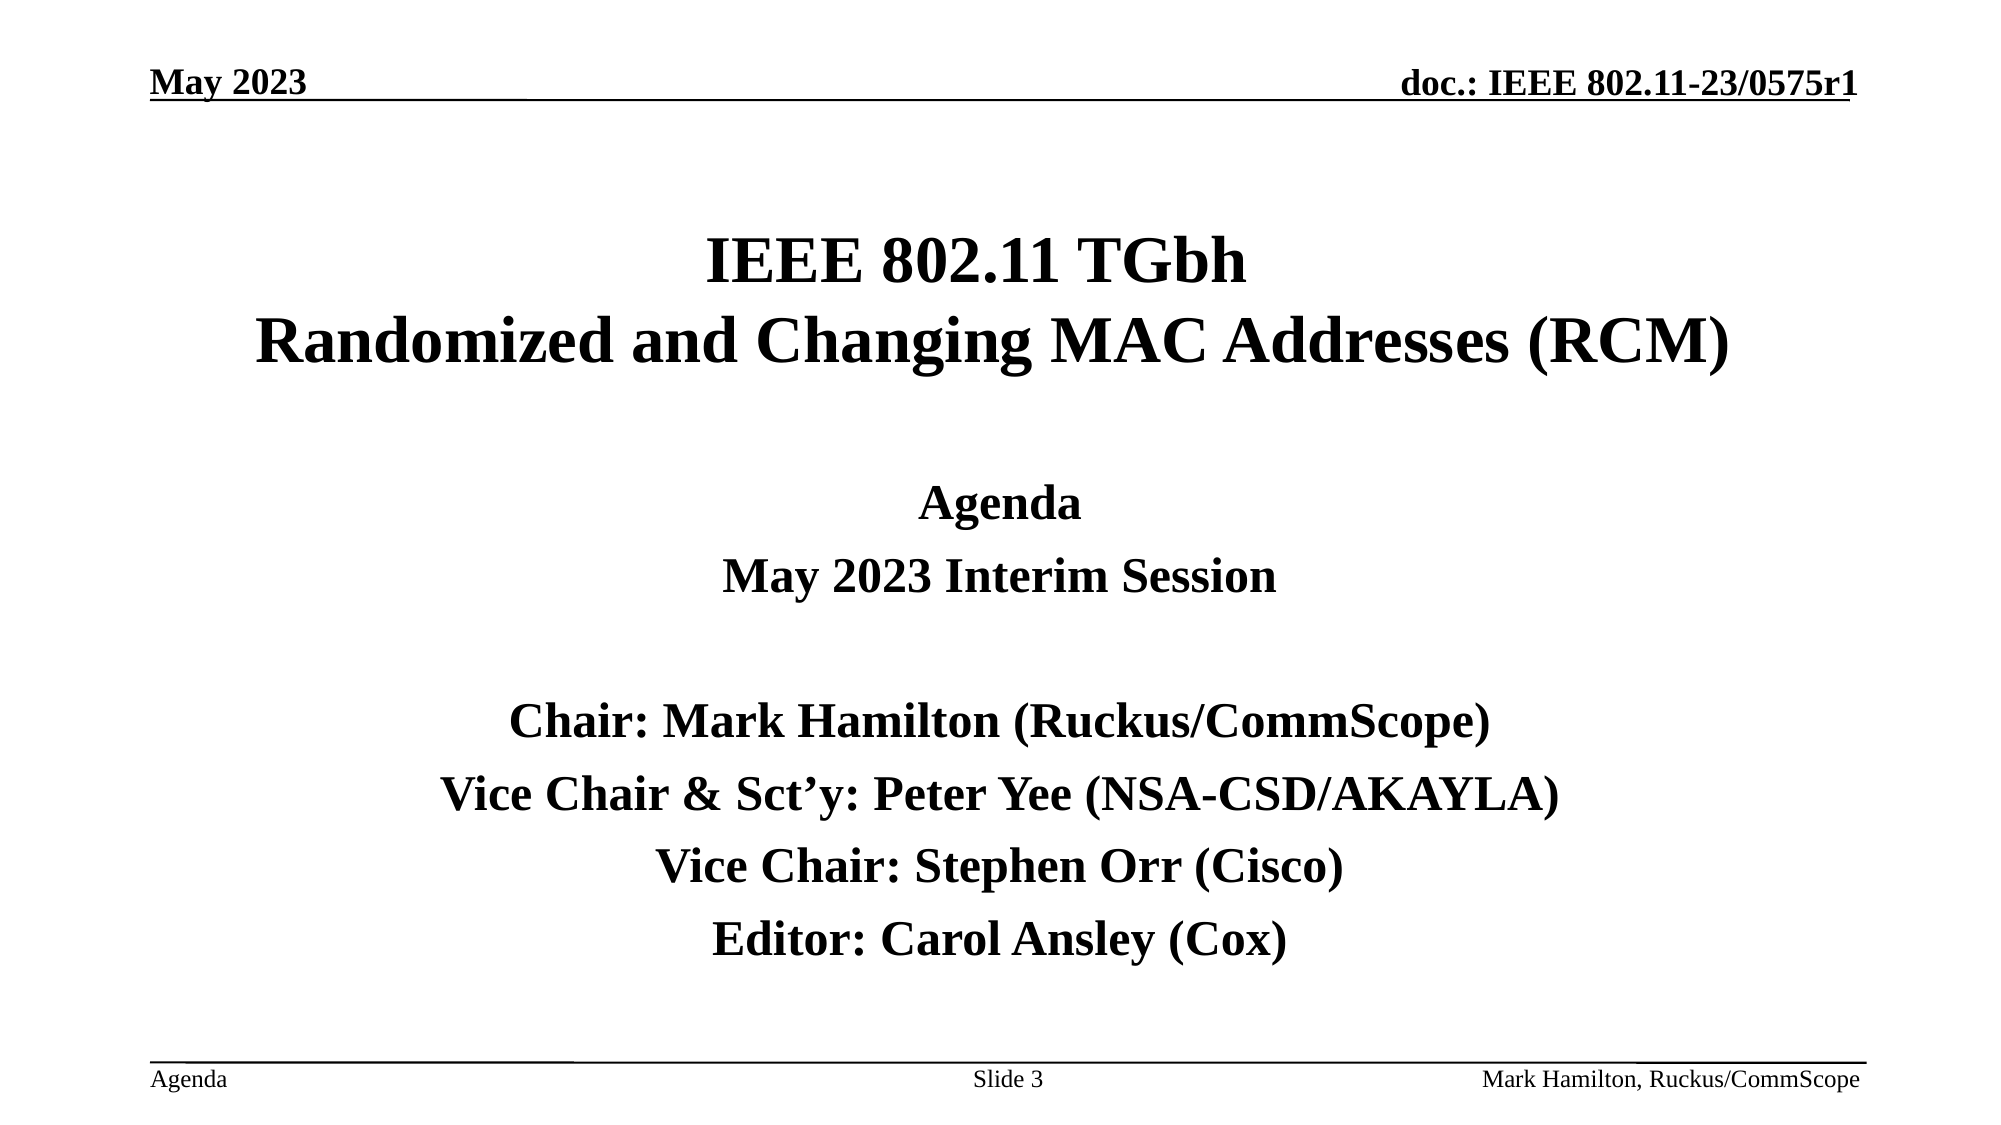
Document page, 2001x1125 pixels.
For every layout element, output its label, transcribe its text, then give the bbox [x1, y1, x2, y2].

subtitle Agenda May 2023 Interim Session Chair: Mark Hamilton (Ruckus/CommScope) Vice Chair & Sct’y: Peter Yee (NSA-CSD/AKAYLA) Vice Chair: Stephen Orr (Cisco) Editor: Carol Ansley (Cox) [299, 462, 1701, 1063]
slide_number Slide 3 [950, 1061, 1067, 1123]
title IEEE 802.11 TGbh Randomized and Changing MAC Addresses (RCM) [112, 174, 1876, 417]
